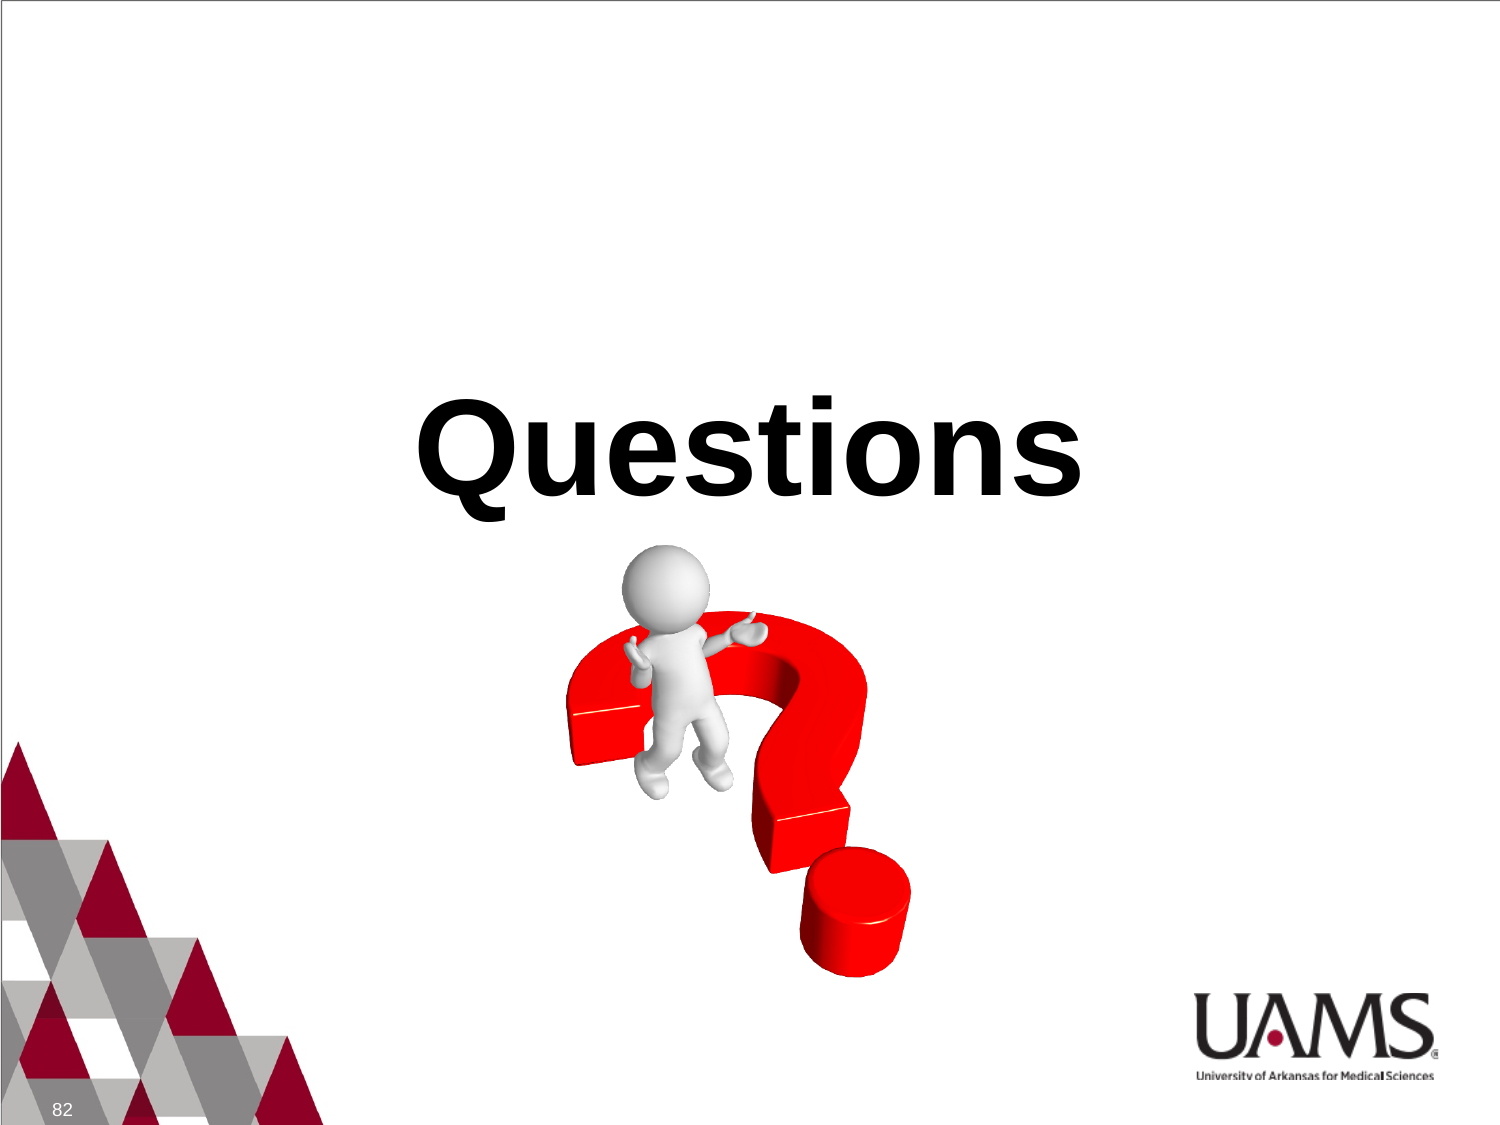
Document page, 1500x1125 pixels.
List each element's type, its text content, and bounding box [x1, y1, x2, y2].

picture [0, 0, 1500, 1125]
title Questions [125, 350, 1375, 450]
